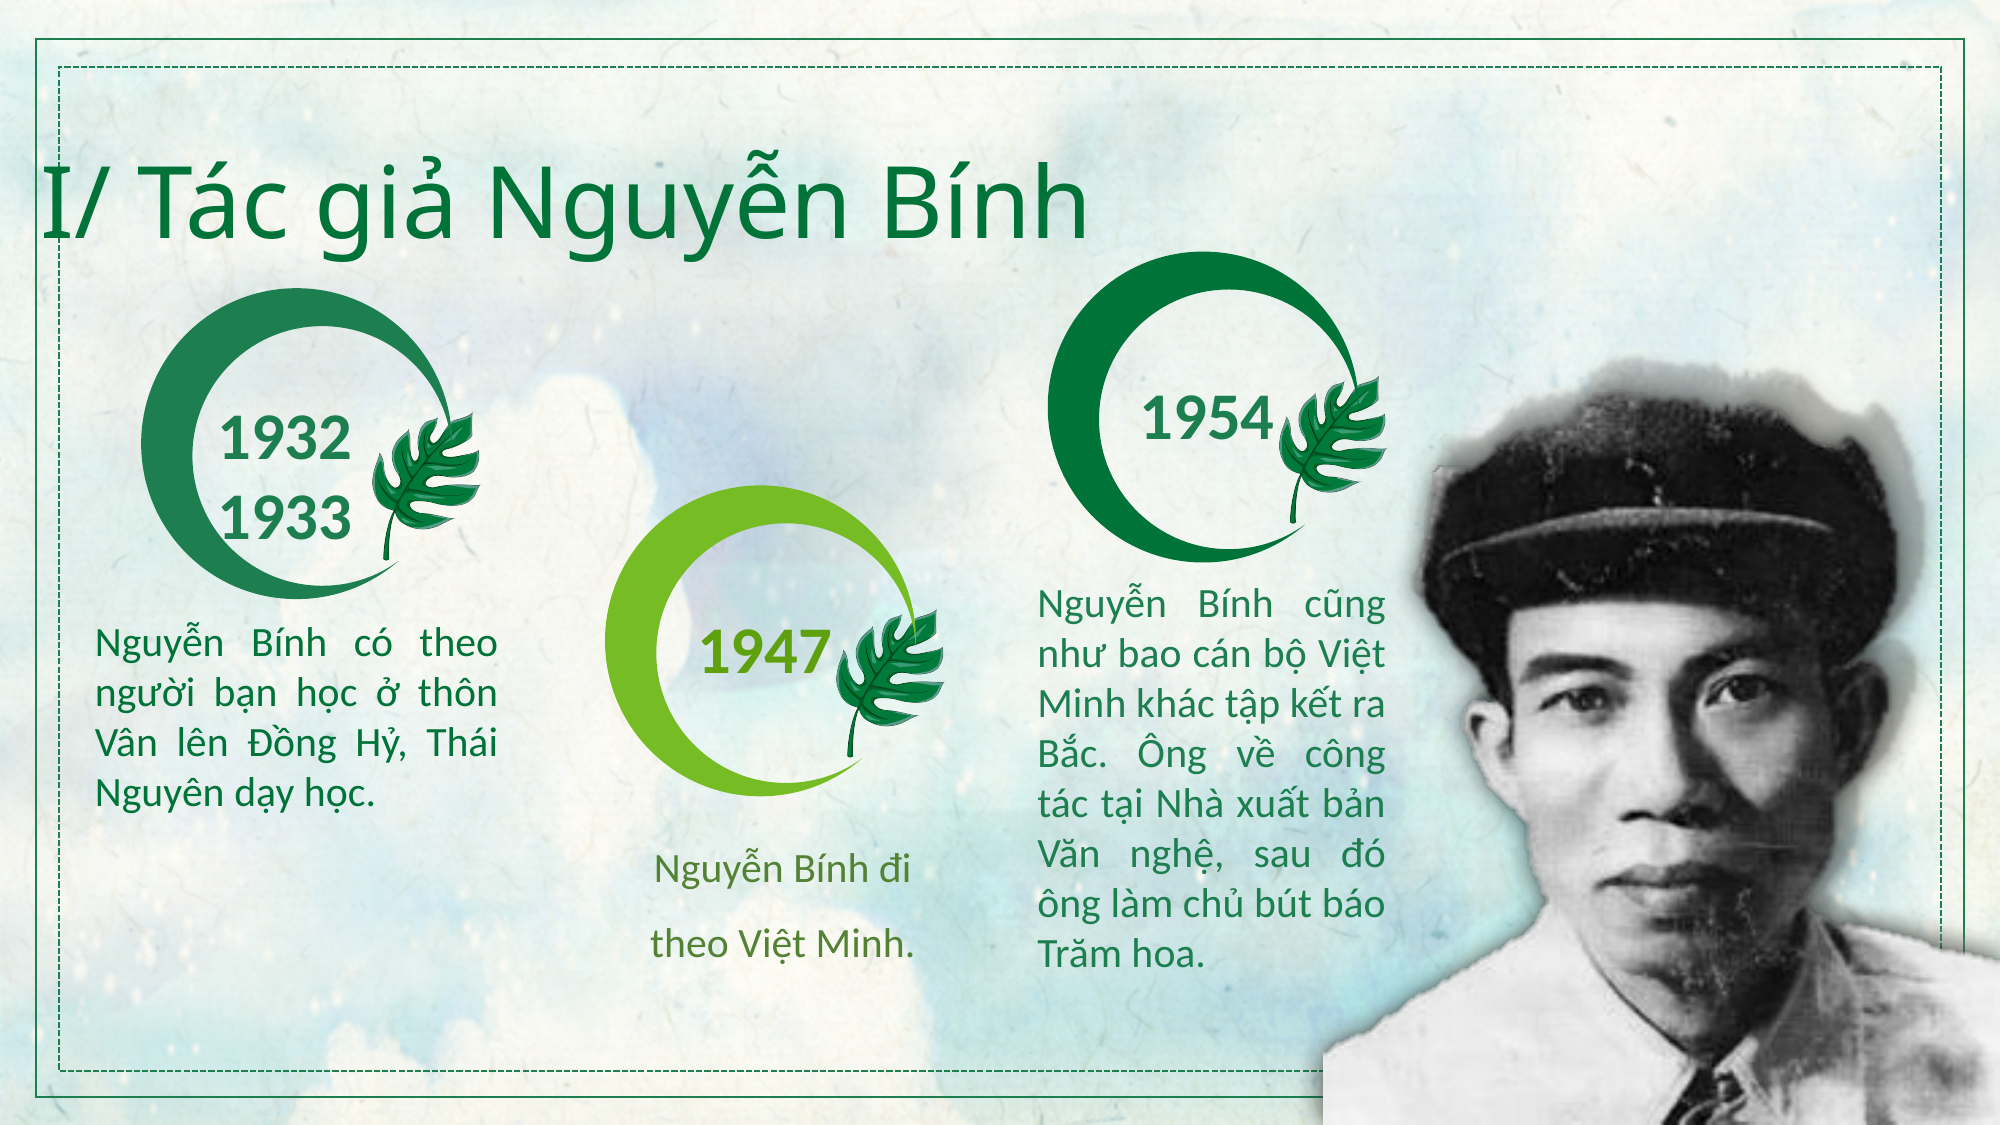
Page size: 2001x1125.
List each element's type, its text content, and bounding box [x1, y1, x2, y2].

text_box Nguyễn Bính có theo người bạn học ở thôn Vân lên Đồng Hỷ, Thái Nguyên dạy học. [80, 607, 514, 823]
text_box I/ Tác giả Nguyễn Bính [26, 10, 1109, 266]
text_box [1047, 251, 1392, 563]
picture [1323, 307, 2000, 1125]
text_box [141, 288, 485, 600]
text_box Nguyễn Bính cũng như bao cán bộ Việt Minh khác tập kết ra Bắc. Ông về công tác tại Nhà xuất bản Văn nghệ, sau đó ông làm chủ bút báo Trăm hoa. [1022, 568, 1323, 984]
picture [0, 0, 2000, 1125]
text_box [604, 485, 949, 797]
picture [37, 266, 1320, 1096]
picture [1109, 40, 1963, 304]
text_box Nguyễn Bính đi theo Việt Minh. [608, 808, 958, 974]
